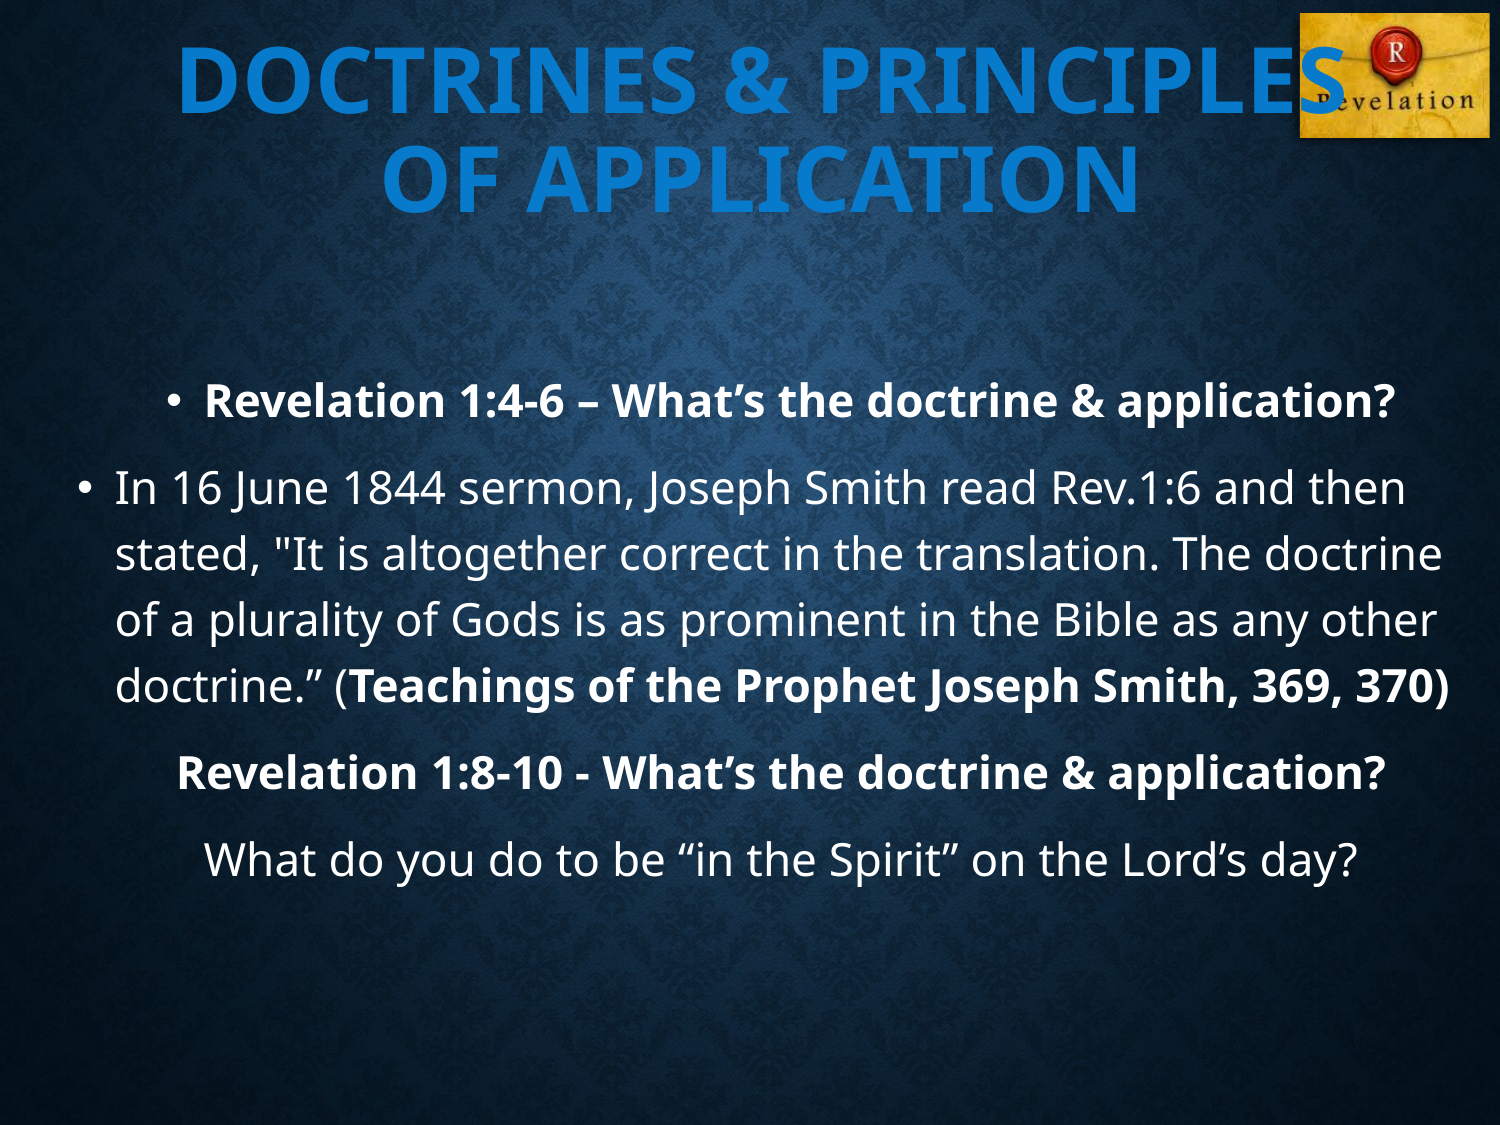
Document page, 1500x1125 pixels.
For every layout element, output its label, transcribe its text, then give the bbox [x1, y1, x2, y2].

picture [0, 0, 1500, 1125]
list Revelation 1:4-6 – What’s the doctrine & application? In 16 June 1844 sermon, Joseph Smith read Rev.1:6 and then stated, "It is altogether correct in the translation. The doctrine of a plurality of Gods is as prominent in the Bible as any other doctrine.” (Teachings of the Prophet Joseph Smith, 369, 370) Revelation 1:8-10 - What’s the doctrine & application? What do you do to be “in the Spirit” on the Lord’s day? [62, 353, 1500, 1096]
title Doctrines & Principles of application [87, 52, 1438, 215]
